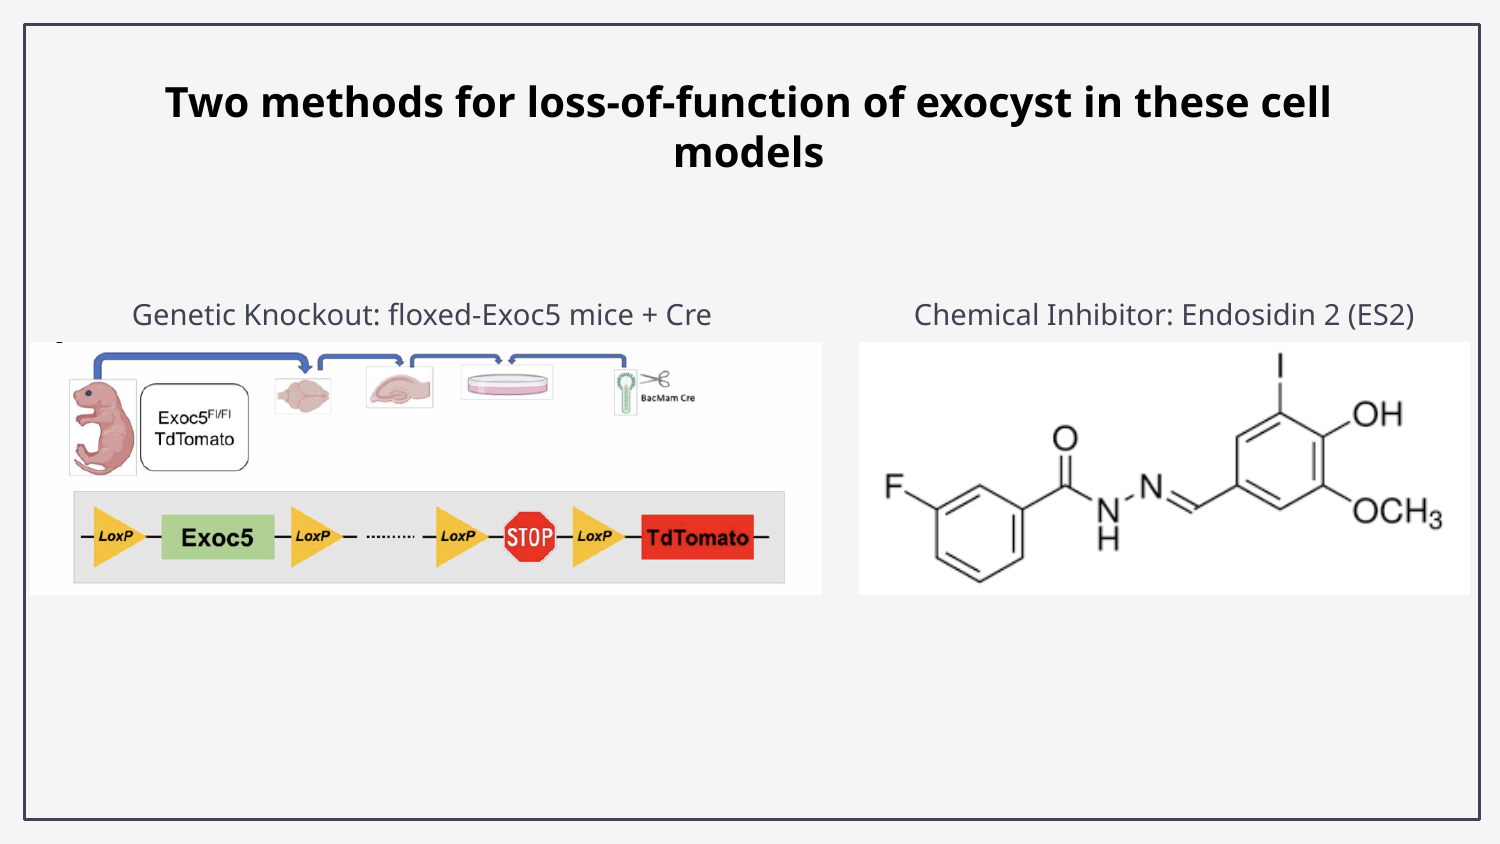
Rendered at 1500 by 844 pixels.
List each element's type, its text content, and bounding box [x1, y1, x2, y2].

picture [29, 342, 823, 596]
picture [858, 342, 1471, 596]
text_box Genetic Knockout: floxed-Exoc5 mice + Cre [29, 281, 822, 342]
title Two methods for loss-of-function of exocyst in these cell models [78, 60, 1420, 155]
text_box Chemical Inhibitor: Endosidin 2 (ES2) [859, 281, 1470, 342]
